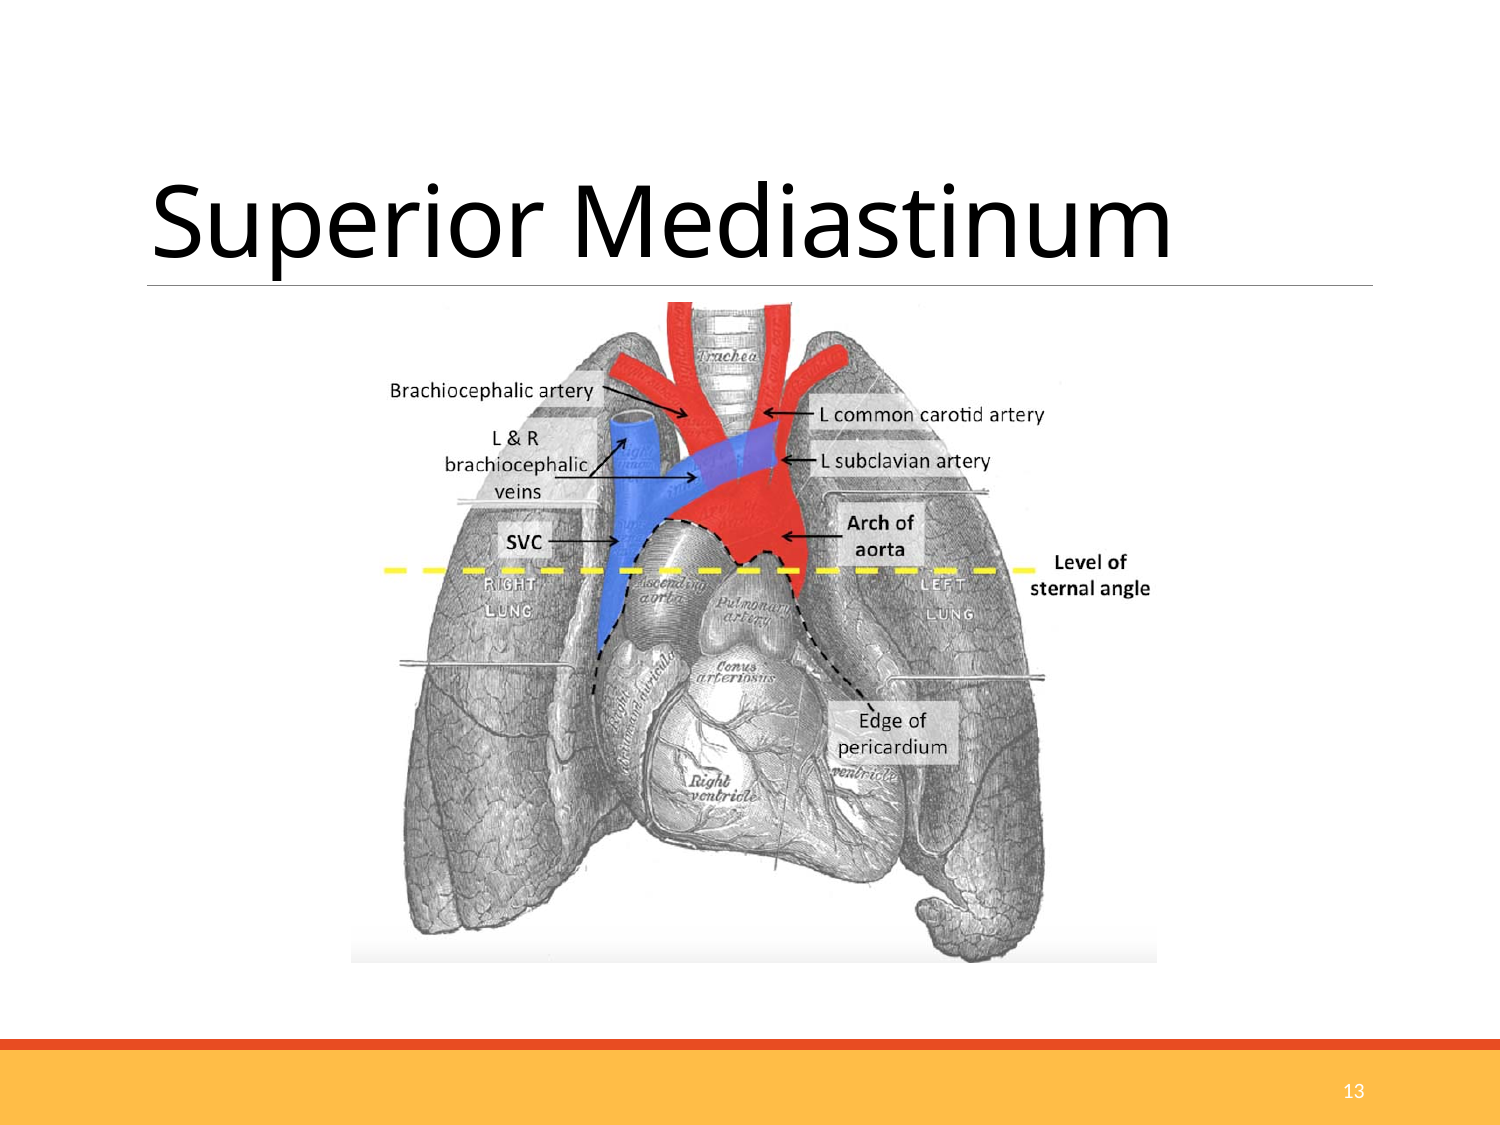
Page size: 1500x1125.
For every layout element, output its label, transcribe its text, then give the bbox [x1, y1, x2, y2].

title Superior Mediastinum [135, 47, 1373, 285]
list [350, 302, 1157, 964]
slide_number 13 [1218, 1059, 1380, 1120]
